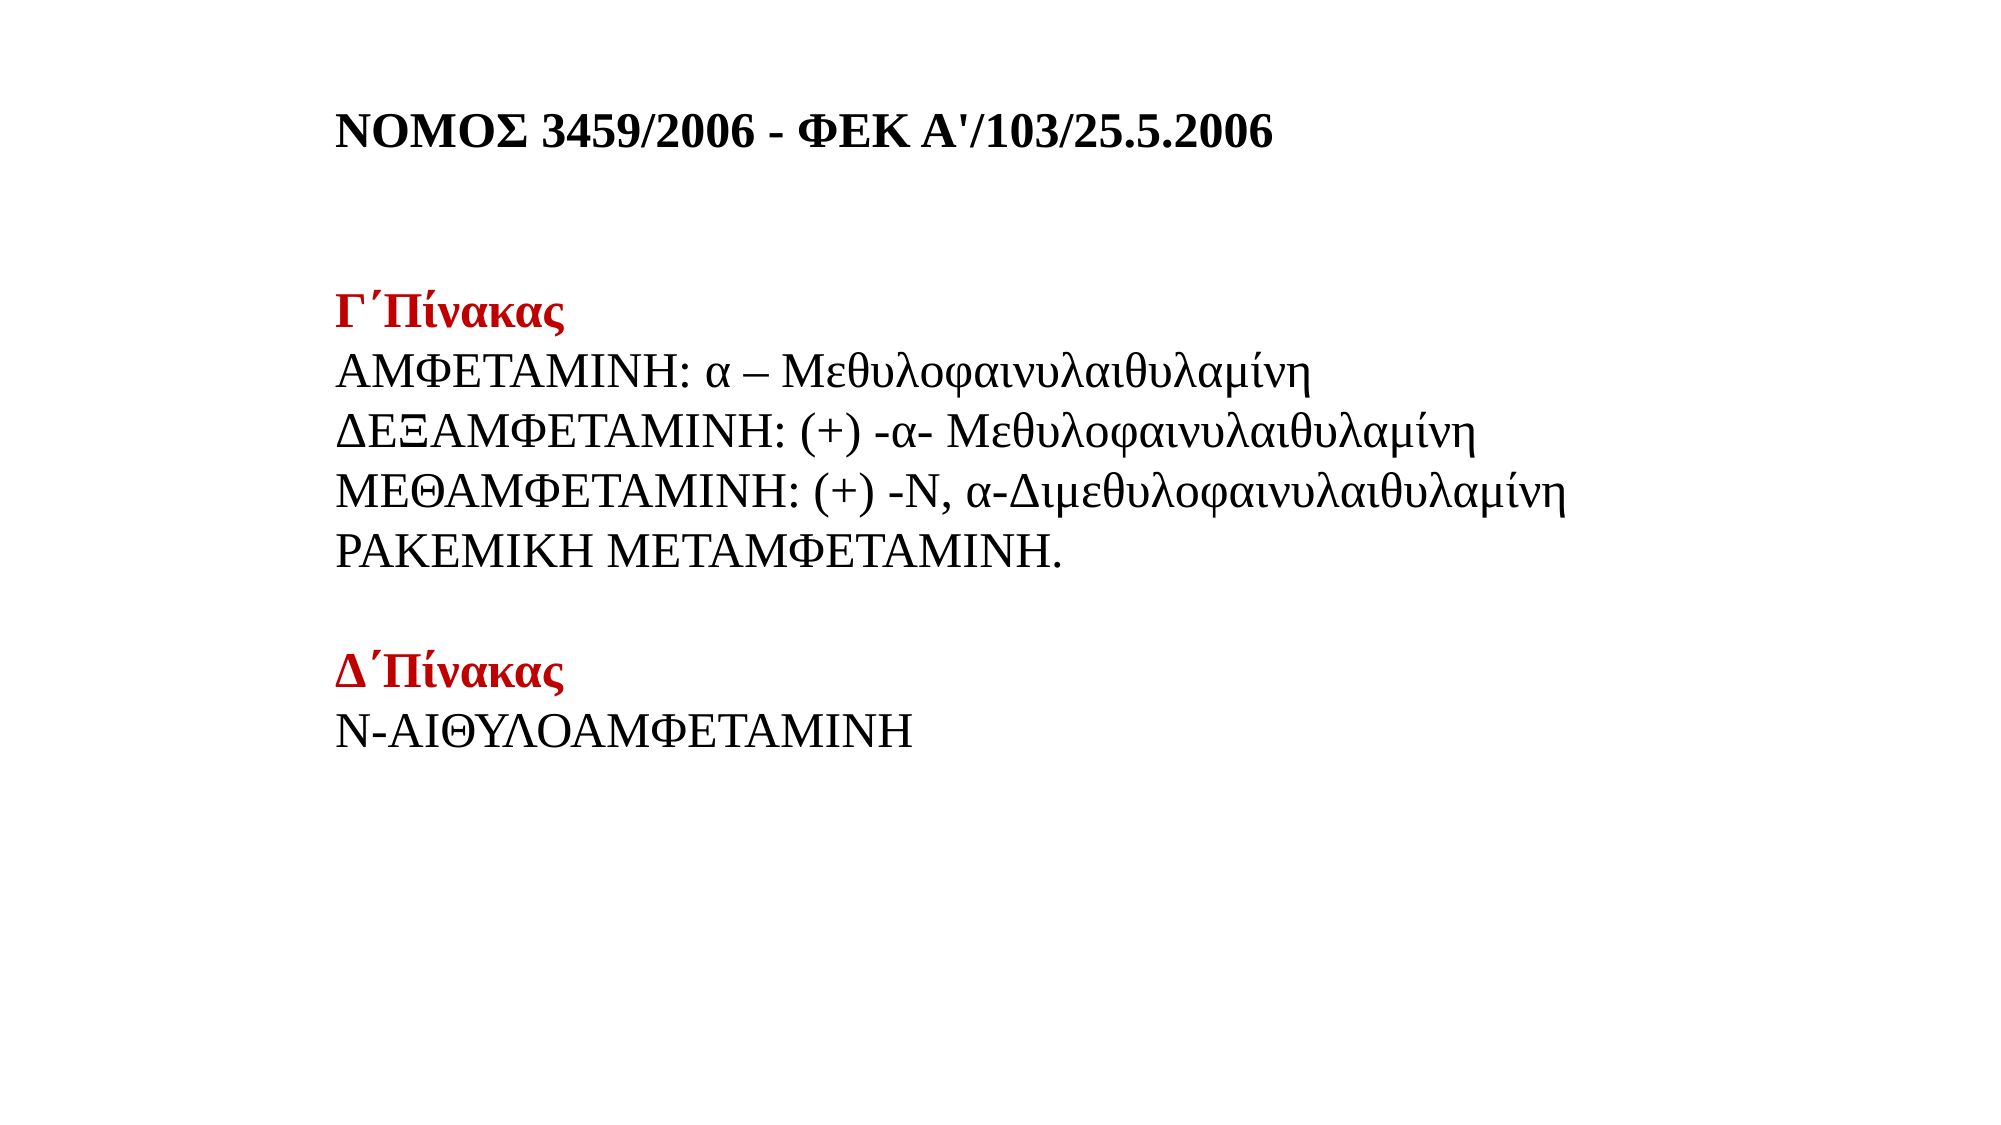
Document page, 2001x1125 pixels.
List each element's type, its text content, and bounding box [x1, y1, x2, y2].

text_box ΝΟΜΟΣ 3459/2006 - ΦΕΚ Α'/103/25.5.2006 Γ΄Πίνακας ΑΜΦΕΤΑΜΙΝΗ: α – Μεθυλοφαινυλαιθυλαμίνη ΔΕΞΑΜΦΕΤΑΜΙΝΗ: (+) -α- Μεθυλοφαινυλαιθυλαμίνη ΜΕΘΑΜΦΕΤΑΜΙΝΗ: (+) -Ν, α-Διμεθυλοφαινυλαιθυλαμίνη PAKEMIKH ΜΕΤΑΜΦΕΤΑΜΙΝΗ. Δ΄Πίνακας Ν-ΑΙΘΥΛΟΑΜΦΕΤΑΜΙΝΗ [320, 90, 1738, 825]
